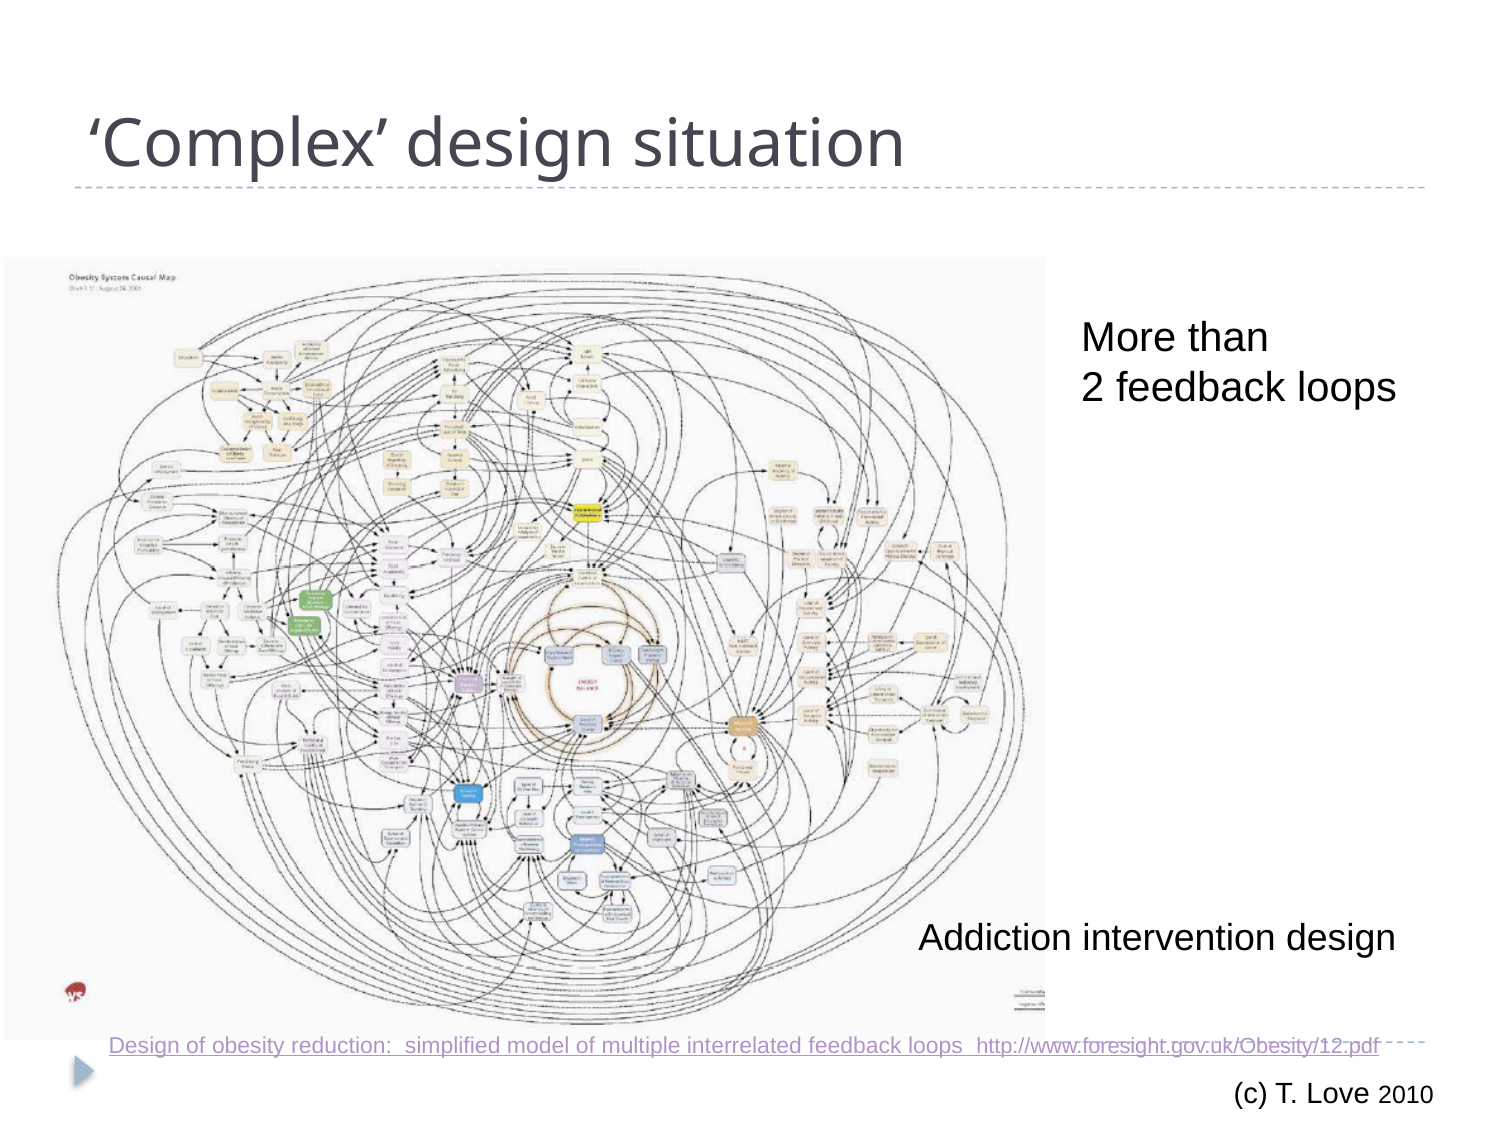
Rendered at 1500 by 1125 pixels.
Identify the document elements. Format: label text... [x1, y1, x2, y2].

title ‘Complex’ design situation [75, 24, 1425, 188]
picture [0, 257, 1045, 1054]
text_box Addiction intervention design [1051, 905, 1448, 965]
text_box Design of obesity reduction: simplified model of multiple interrelated feedback loops http://www.foresight.gov.uk/Obesity/12.pdf [1042, 1023, 1500, 1066]
text_box More than 2 feedback loops [1066, 302, 1465, 418]
